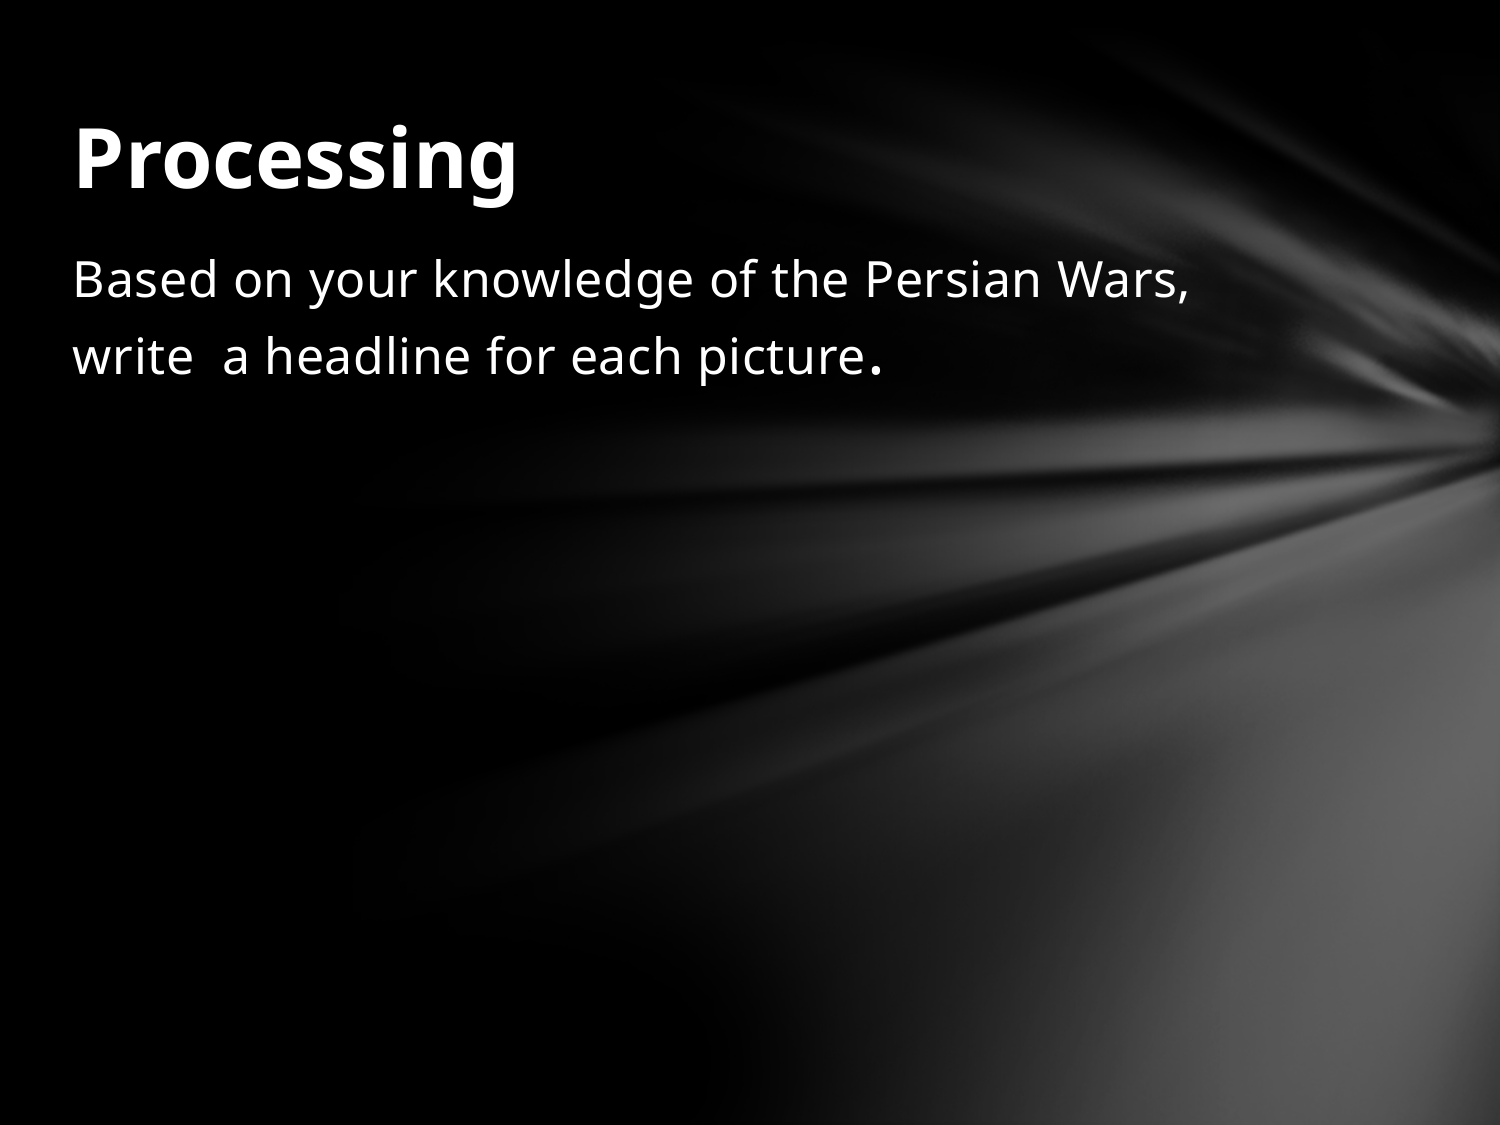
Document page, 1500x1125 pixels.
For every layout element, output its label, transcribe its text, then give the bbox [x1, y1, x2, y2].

title Processing [57, 37, 1318, 213]
list Based on your knowledge of the Persian Wars, write a headline for each picture. [57, 239, 1318, 1015]
